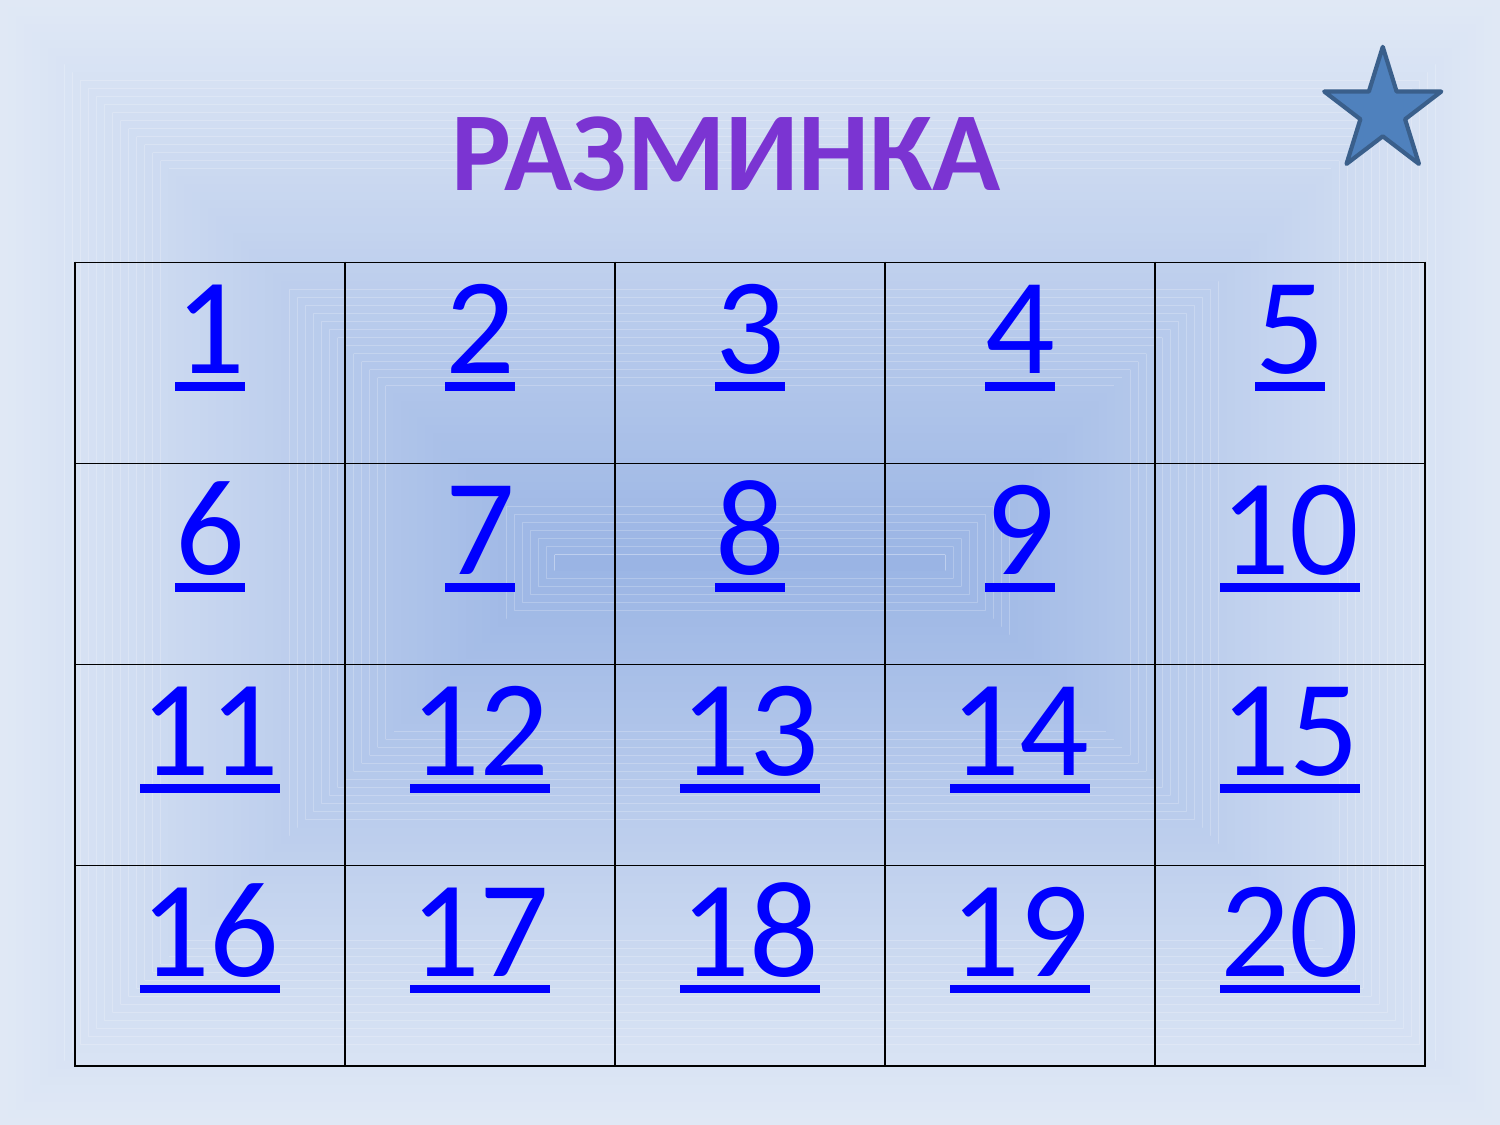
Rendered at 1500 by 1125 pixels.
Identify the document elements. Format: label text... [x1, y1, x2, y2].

table_cell 19 [886, 866, 1154, 1065]
table_cell 8 [616, 464, 884, 664]
table_cell 18 [616, 866, 884, 1065]
table_cell 16 [76, 866, 344, 1065]
table_header 2 [346, 263, 614, 463]
table_cell 6 [76, 464, 344, 664]
table_header 5 [1156, 263, 1424, 463]
table_header 1 [76, 263, 344, 463]
table_cell 14 [886, 665, 1154, 865]
table_cell 17 [346, 866, 614, 1065]
table_header 3 [616, 263, 884, 463]
table_cell 9 [886, 464, 1154, 664]
table_cell 13 [616, 665, 884, 865]
table_cell 10 [1156, 464, 1424, 664]
table_cell 20 [1156, 866, 1424, 1065]
table_cell 15 [1156, 665, 1424, 865]
table_cell 12 [346, 665, 614, 865]
table_cell 7 [346, 464, 614, 664]
text_box [1322, 44, 1444, 166]
table_header 4 [886, 263, 1154, 463]
table_cell 11 [76, 665, 344, 865]
text_box Разминка [93, 70, 1360, 221]
